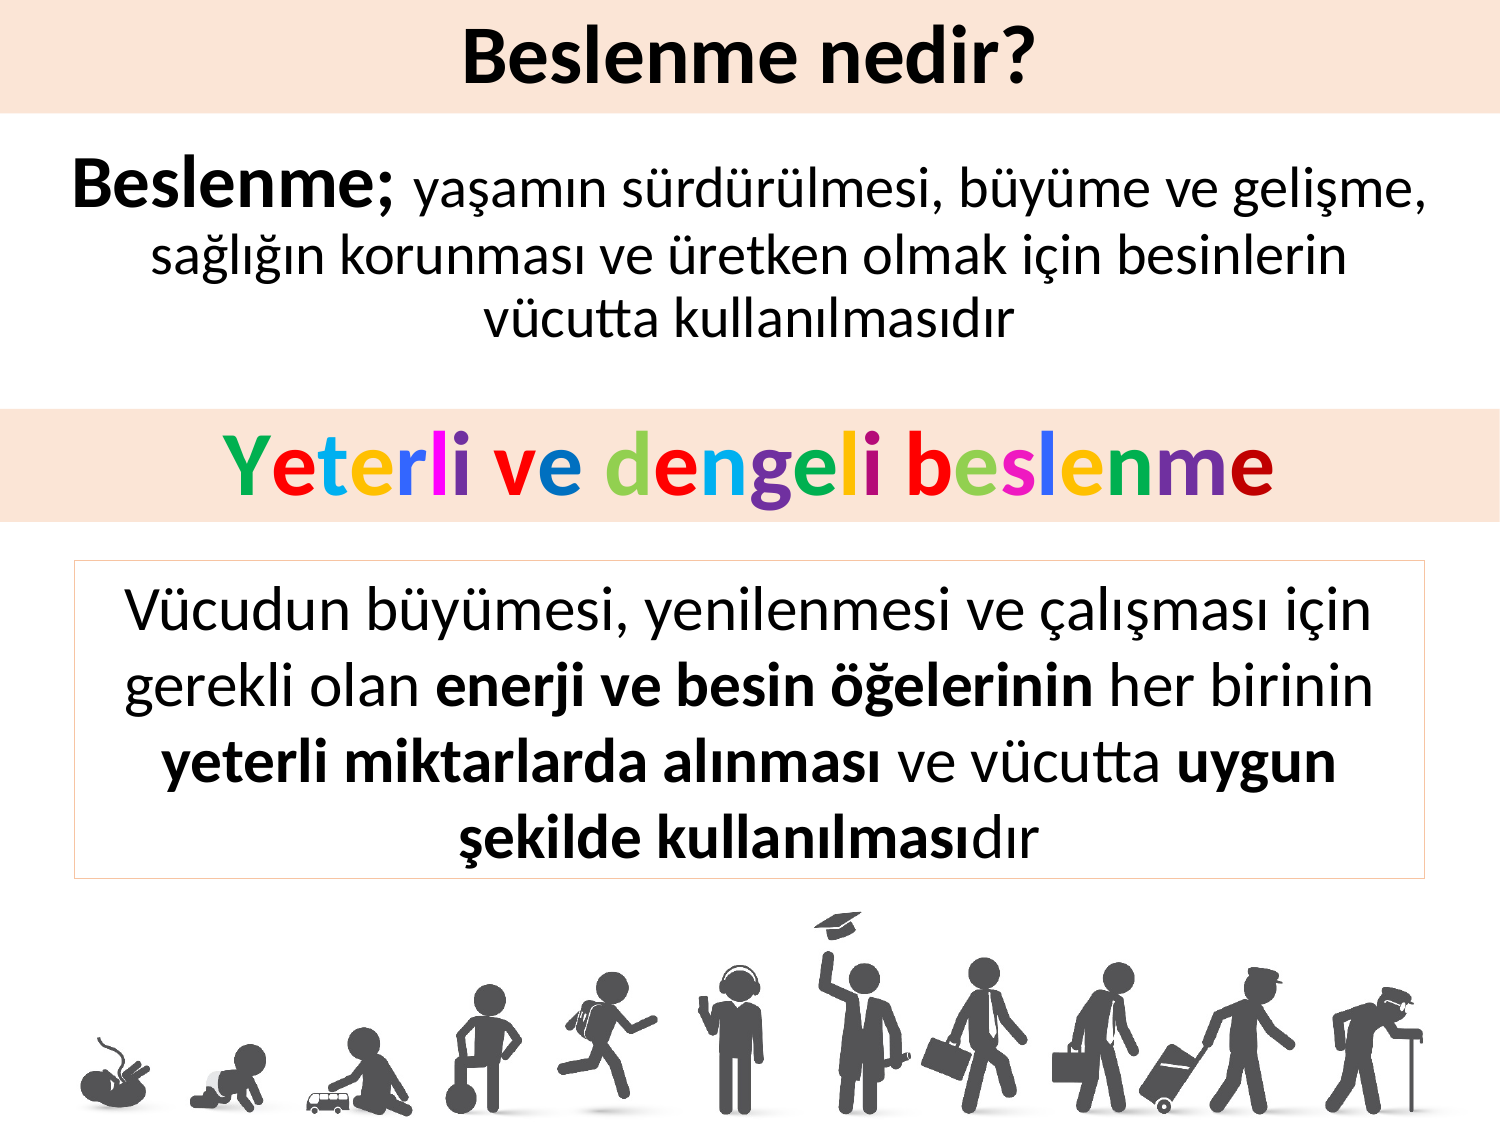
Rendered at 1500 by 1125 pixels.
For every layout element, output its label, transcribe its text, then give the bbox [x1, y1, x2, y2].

text_box Yeterli ve dengeli beslenme [0, 408, 1500, 522]
list Beslenme; yaşamın sürdürülmesi, büyüme ve gelişme, sağlığın korunması ve üretken olmak için besinlerin vücutta kullanılmasıdır [46, 135, 1453, 396]
title Beslenme nedir? [0, 0, 1500, 114]
picture [0, 899, 1500, 1125]
text_box Vücudun büyümesi, yenilenmesi ve çalışması için gerekli olan enerji ve besin öğelerinin her birinin yeterli miktarlarda alınması ve vücutta uygun şekilde kullanılmasıdır [74, 560, 1425, 879]
